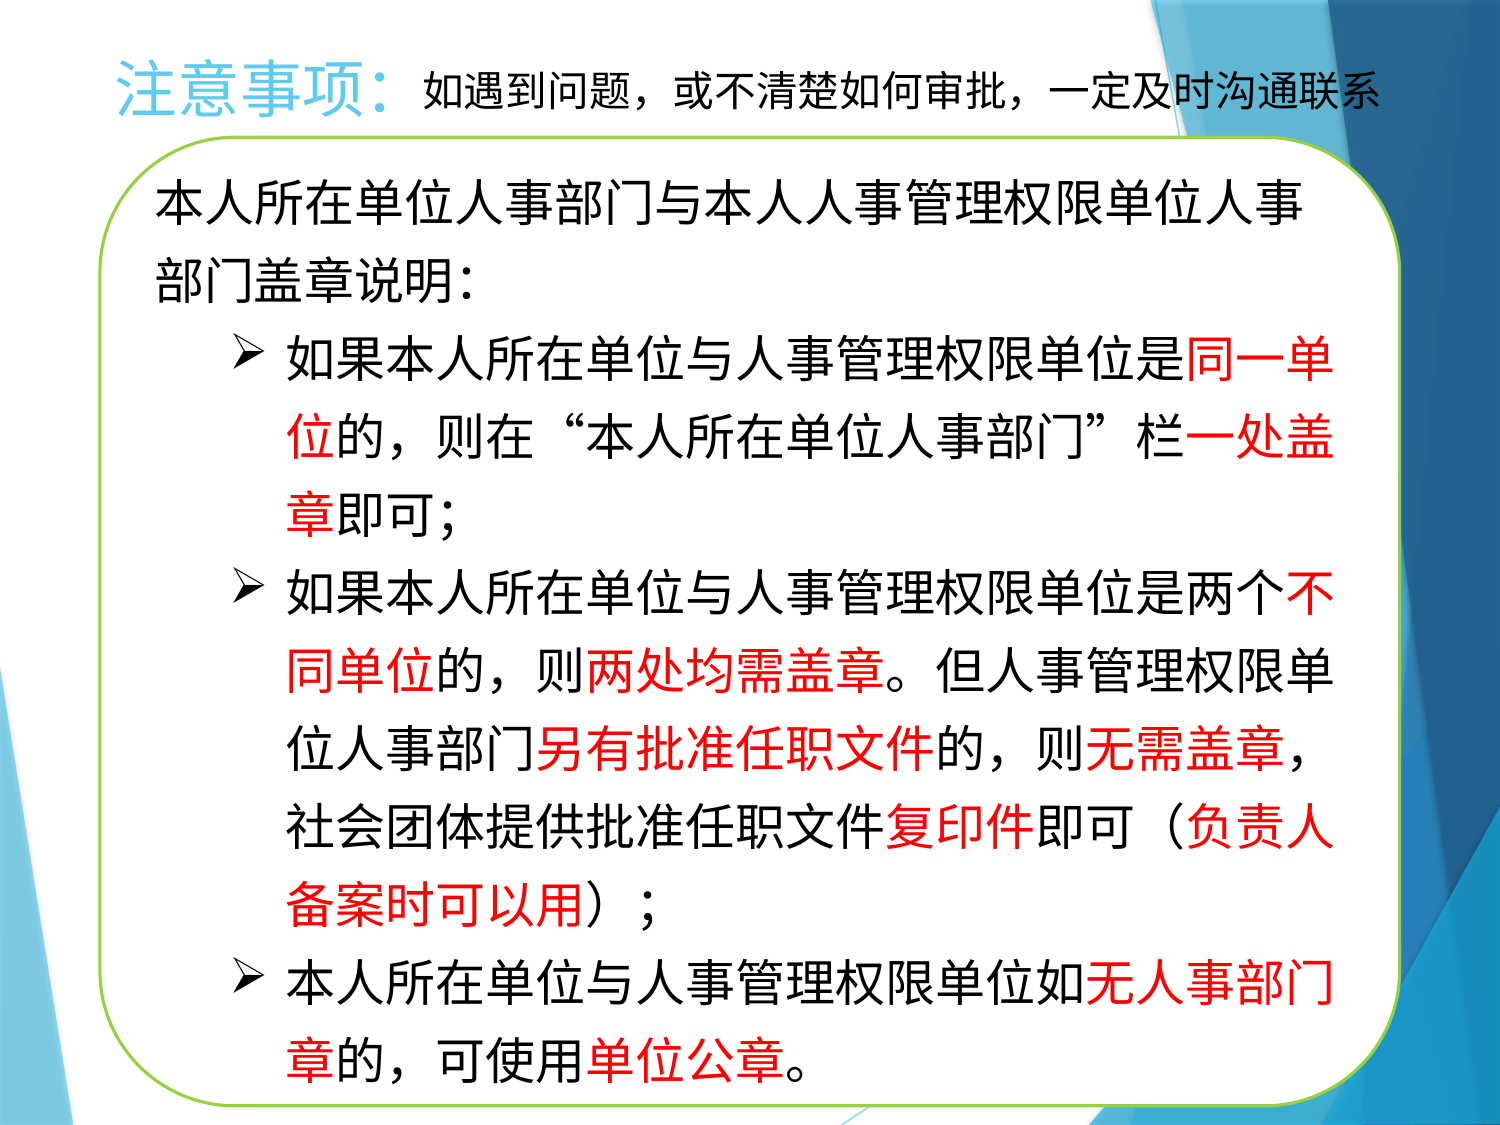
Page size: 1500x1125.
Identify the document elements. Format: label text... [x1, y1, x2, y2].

text_box 如遇到问题，或不清楚如何审批，一定及时沟通联系 [407, 57, 1412, 122]
title 注意事项： [99, 42, 443, 161]
text_box 本人所在单位人事部门与本人人事管理权限单位人事部门盖章说明： 如果本人所在单位与人事管理权限单位是同一单位的，则在“本人所在单位人事部门”栏一处盖章即可； 如果本人所在单位与人事管理权限单位是两个不同单位的，则两处均需盖章。但人事管理权限单位人事部门另有批准任职文件的，则无需盖章，社会团体提供批准任职文件复印件即可（负责人备案时可以用）； 本人所在单位与人事管理权限单位如无人事部门章的，可使用单位公章。 [98, 135, 1402, 1108]
